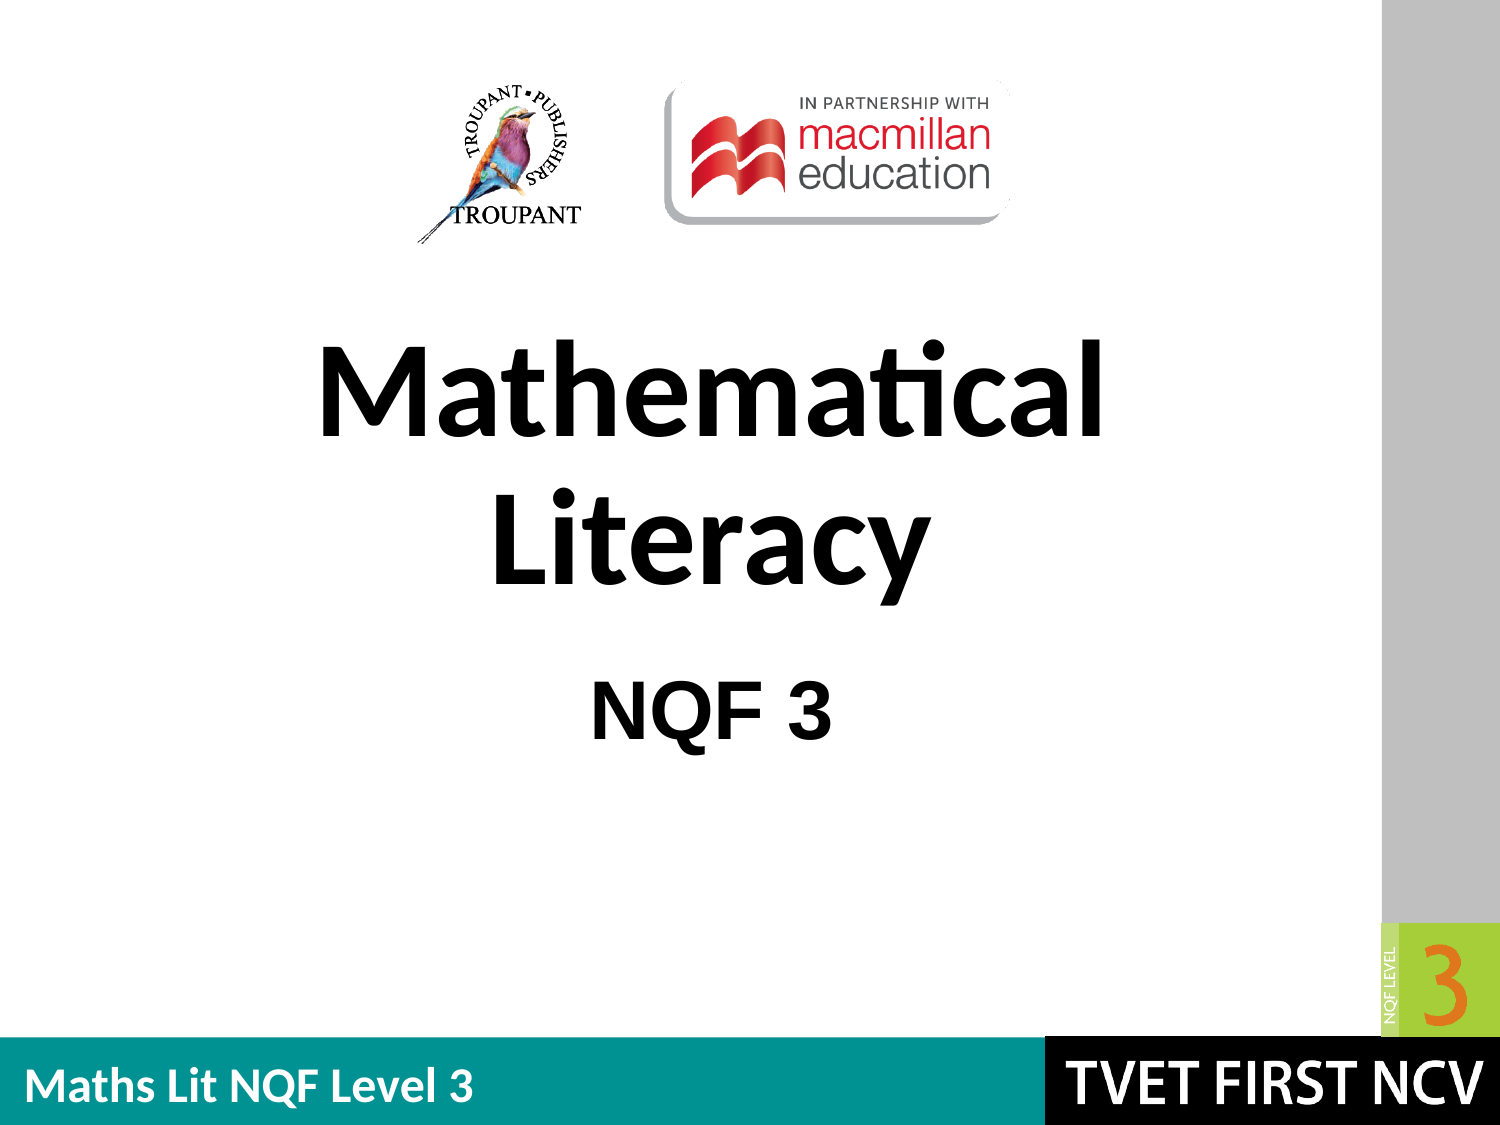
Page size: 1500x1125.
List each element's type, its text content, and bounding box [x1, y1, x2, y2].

title Mathematical Literacy [62, 275, 1361, 622]
picture [413, 78, 1010, 249]
subtitle NQF 3 [62, 648, 1361, 894]
picture [1381, 923, 1500, 1037]
picture [1065, 1050, 1484, 1120]
